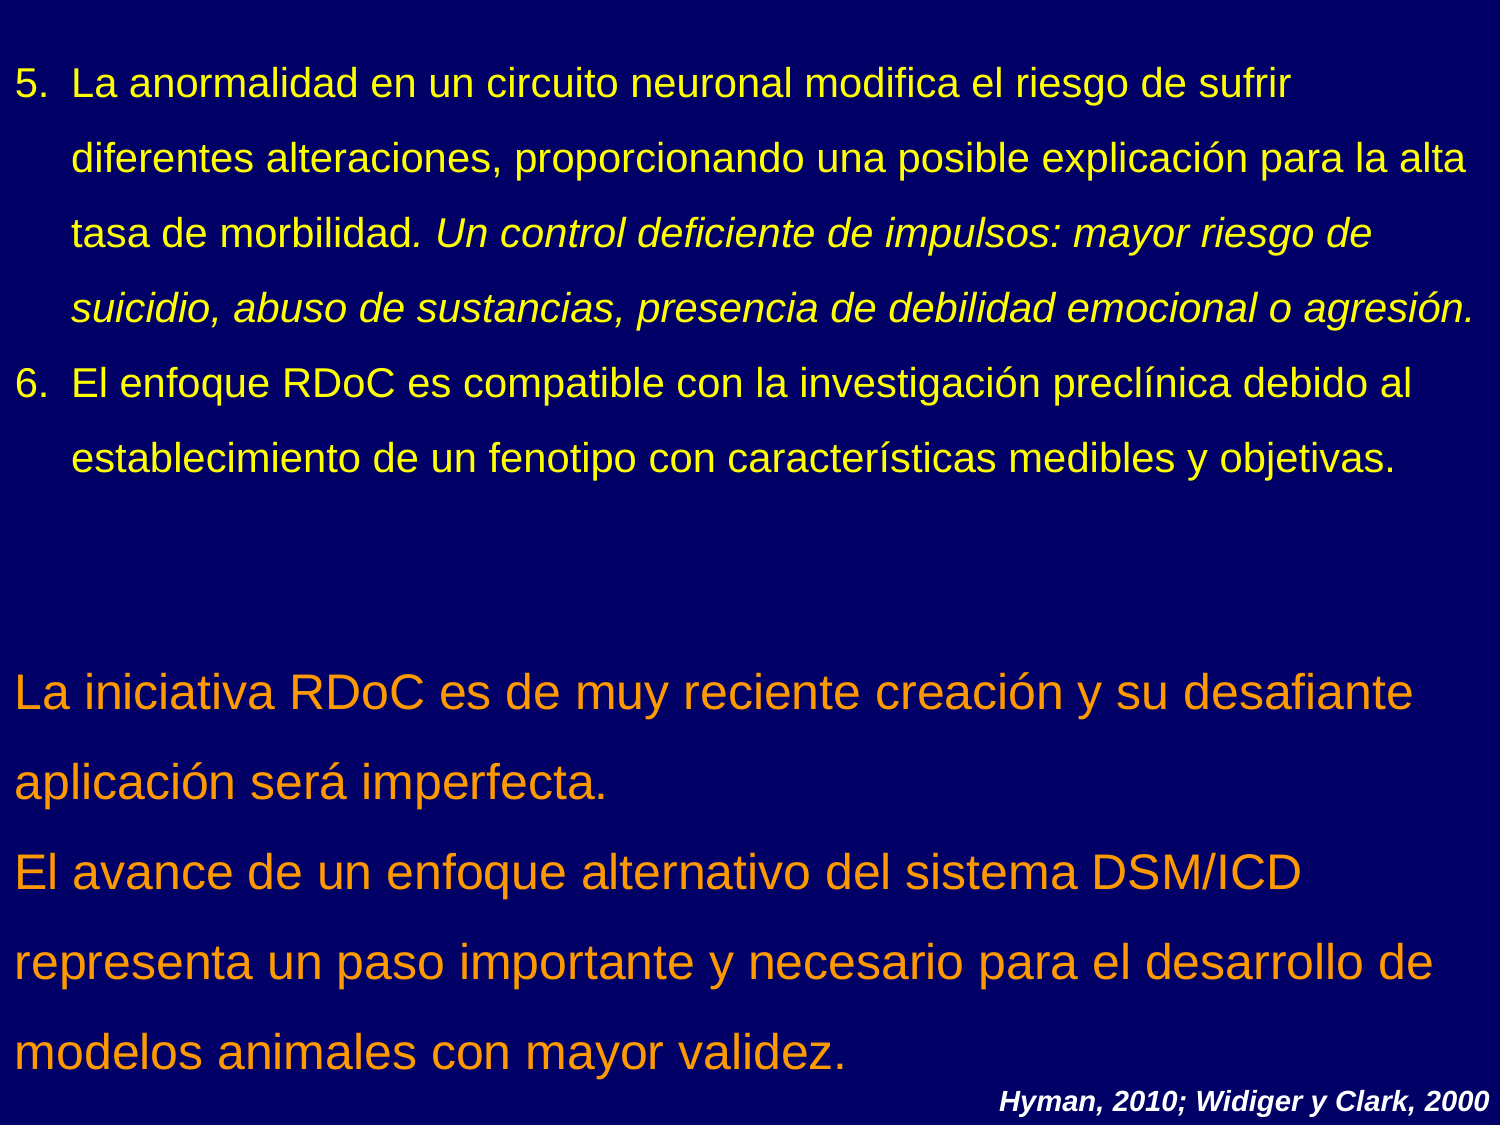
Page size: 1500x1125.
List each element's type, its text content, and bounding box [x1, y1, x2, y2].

text_box Hyman, 2010; Widiger y Clark, 2000 [984, 1088, 1500, 1125]
text_box La iniciativa RDoC es de muy reciente creación y su desafiante aplicación será imperfecta. El avance de un enfoque alternativo del sistema DSM/ICD representa un paso importante y necesario para el desarrollo de modelos animales con mayor validez. [0, 562, 1500, 1088]
text_box La anormalidad en un circuito neuronal modifica el riesgo de sufrir diferentes alteraciones, proporcionando una posible explicación para la alta tasa de morbilidad. Un control deficiente de impulsos: mayor riesgo de suicidio, abuso de sustancias, presencia de debilidad emocional o agresión. El enfoque RDoC es compatible con la investigación preclínica debido al establecimiento de un fenotipo con características medibles y objetivas. [0, 23, 1500, 562]
